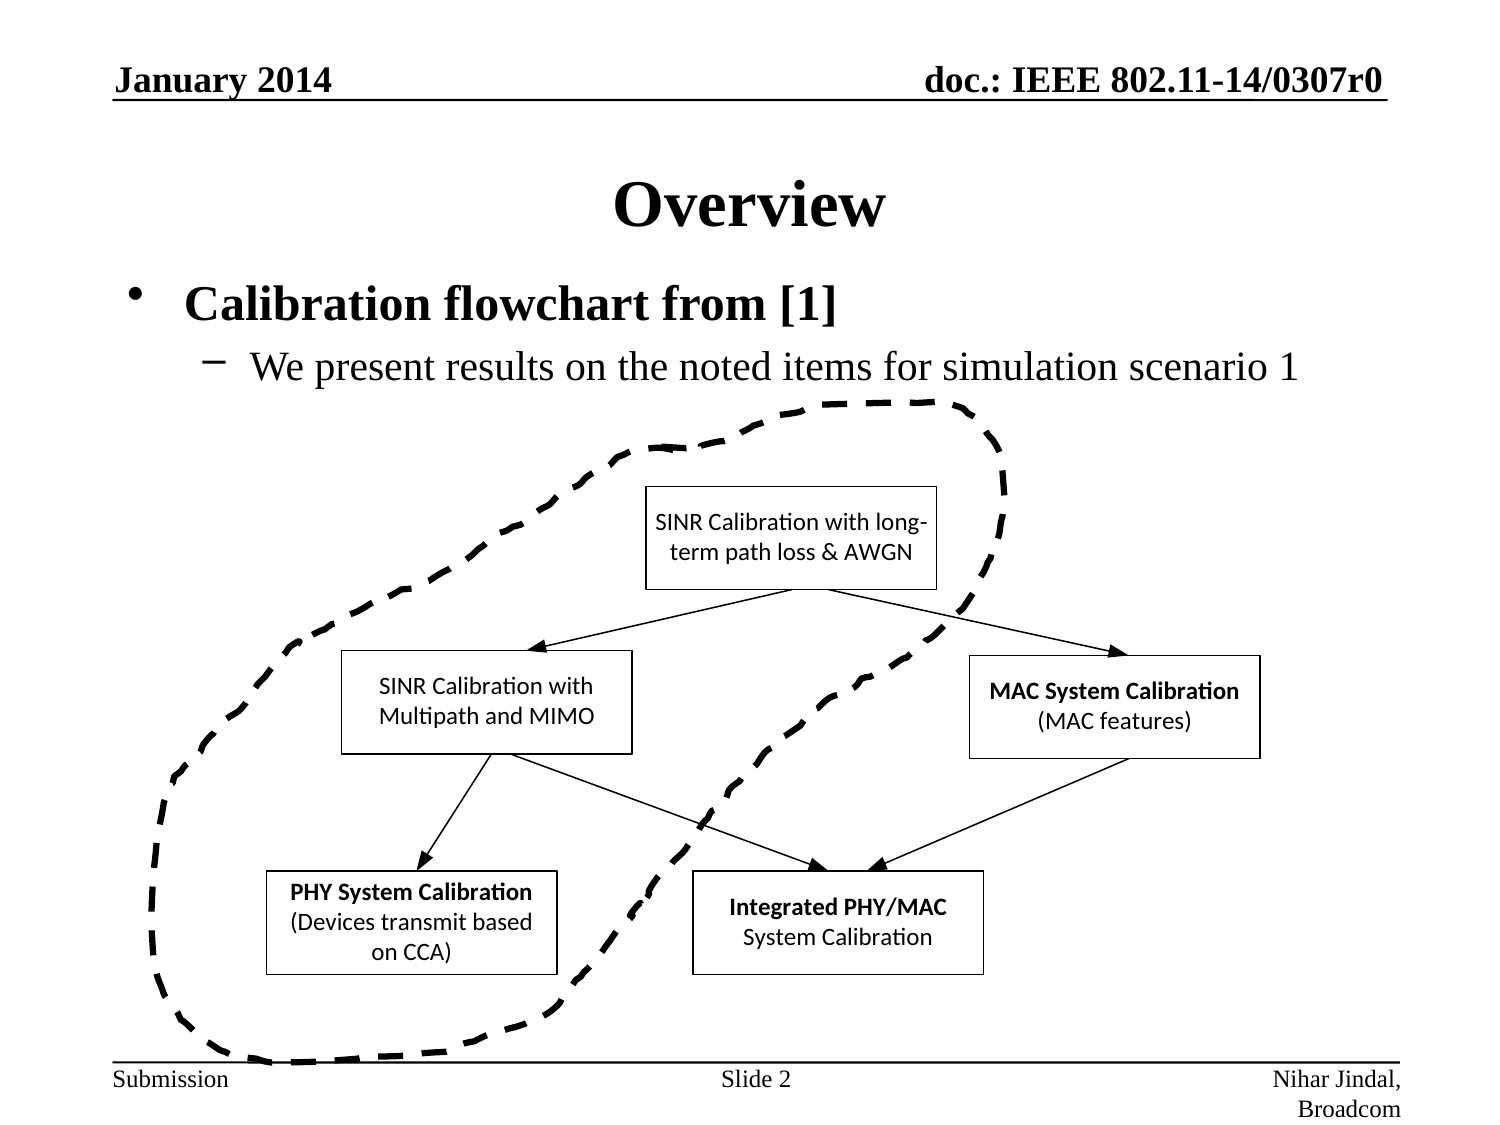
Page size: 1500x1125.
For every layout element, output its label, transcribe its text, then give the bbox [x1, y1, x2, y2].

text_box [151, 685, 556, 1063]
footer Nihar Jindal, Broadcom [1181, 1061, 1402, 1093]
list Calibration flowchart from [1] We present results on the noted items for simulation scenario 1 [112, 262, 1388, 1001]
title Overview [112, 112, 1388, 262]
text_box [262, 462, 1265, 999]
slide_number Slide 2 [712, 1061, 800, 1093]
text_box [614, 401, 1002, 460]
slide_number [114, 54, 366, 101]
